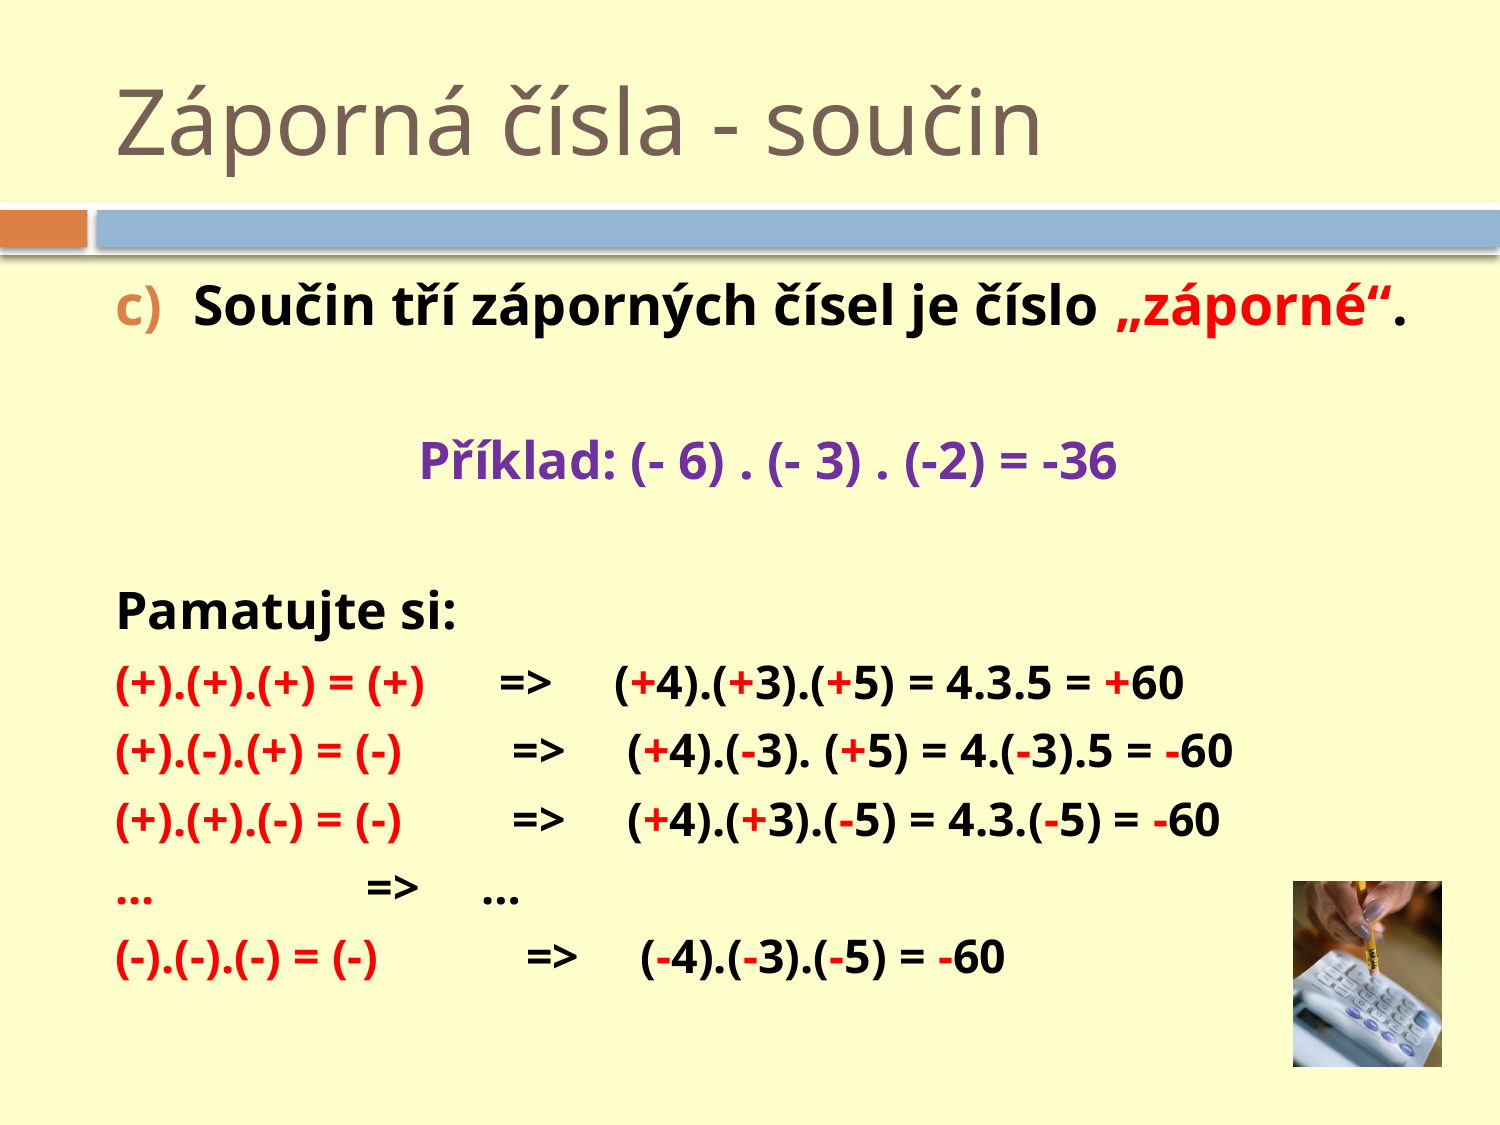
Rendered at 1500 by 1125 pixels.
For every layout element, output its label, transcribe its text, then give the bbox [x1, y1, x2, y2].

title Záporná čísla - součin [100, 37, 1438, 200]
list Součin tří záporných čísel je číslo „záporné“. Příklad: (- 6) . (- 3) . (-2) = -36 Pamatujte si: (+).(+).(+) = (+) => (+4).(+3).(+5) = 4.3.5 = +60 (+).(-).(+) = (-) => (+4).(-3). (+5) = 4.(-3).5 = -60 (+).(+).(-) = (-) => (+4).(+3).(-5) = 4.3.(-5) = -60 ... => … (-).(-).(-) = (-) => (-4).(-3).(-5) = -60 [100, 262, 1438, 1000]
picture [1293, 881, 1442, 1067]
